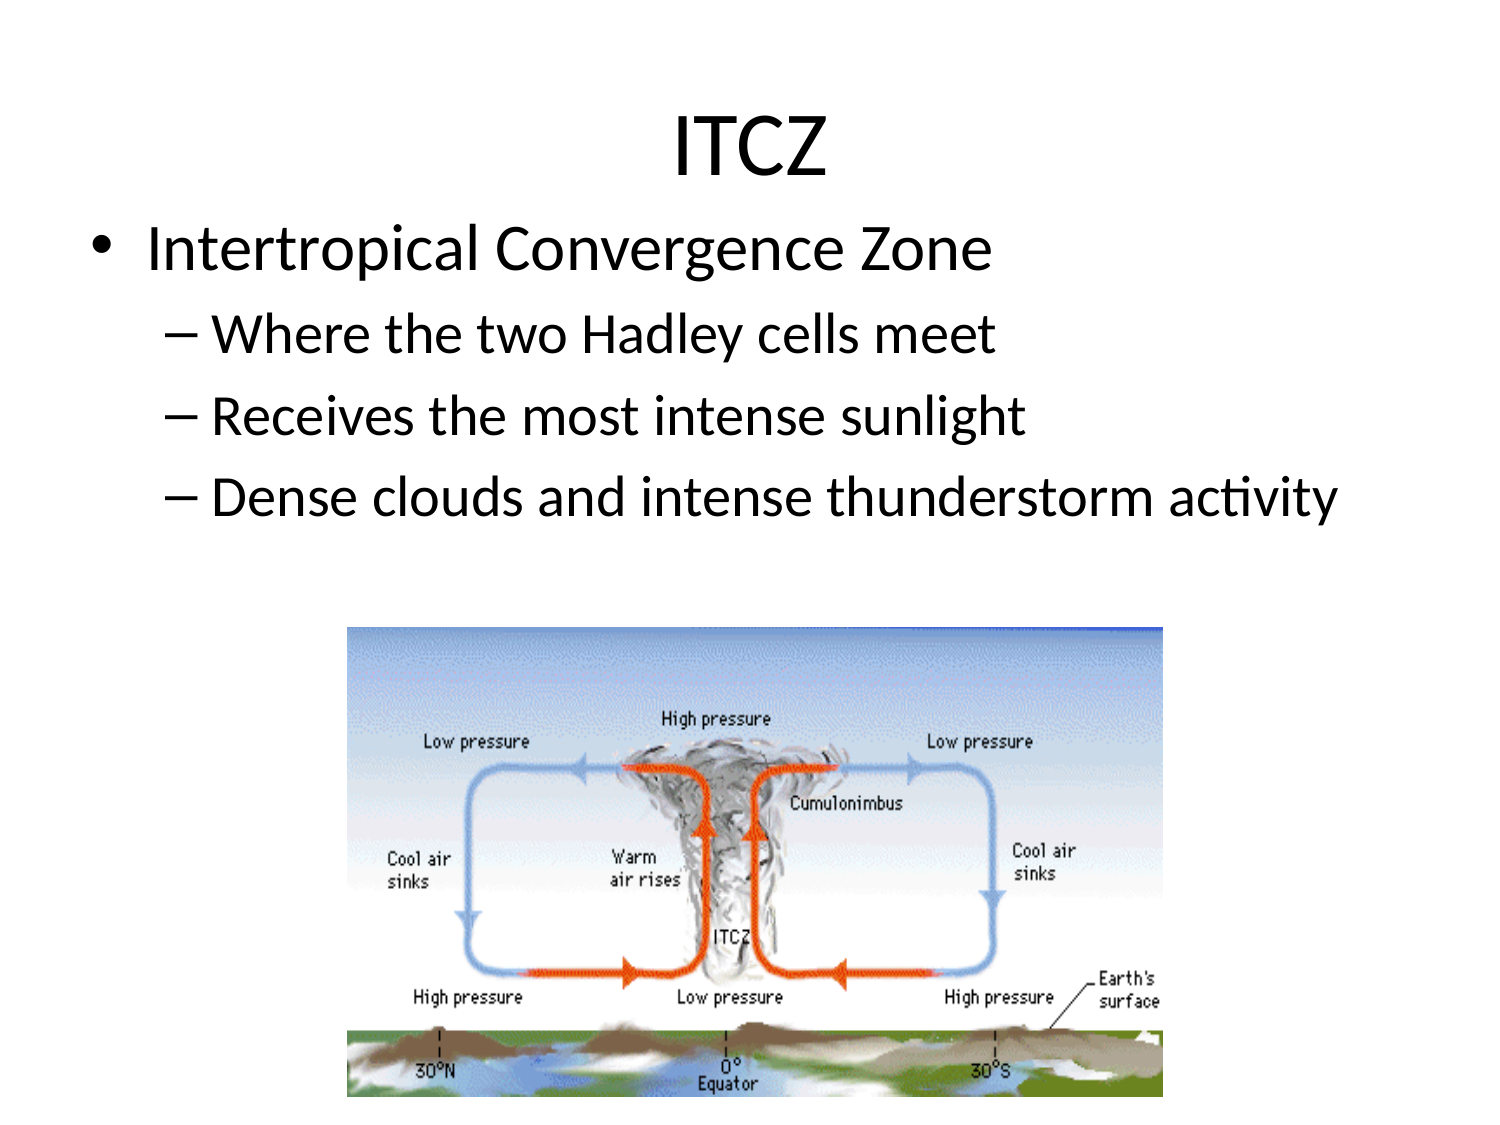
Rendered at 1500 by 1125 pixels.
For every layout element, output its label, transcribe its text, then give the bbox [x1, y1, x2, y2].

title ITCZ [75, 45, 1425, 196]
list Intertropical Convergence Zone Where the two Hadley cells meet Receives the most intense sunlight Dense clouds and intense thunderstorm activity [75, 196, 1425, 939]
picture [347, 627, 1163, 1097]
